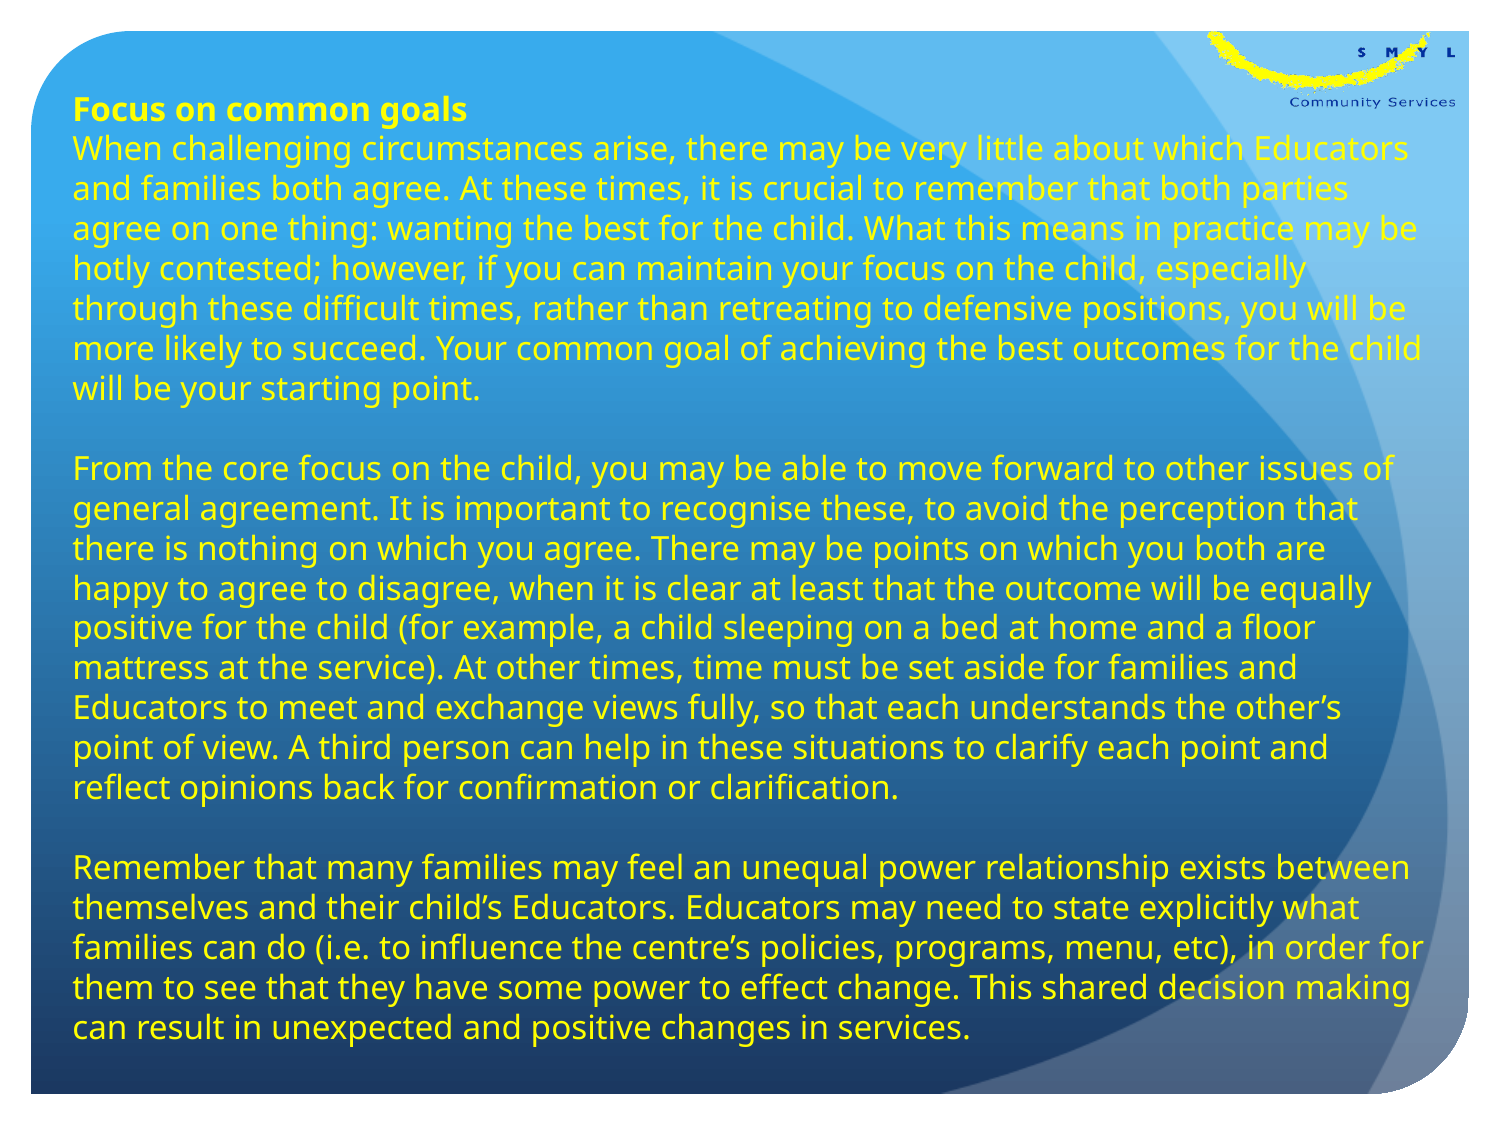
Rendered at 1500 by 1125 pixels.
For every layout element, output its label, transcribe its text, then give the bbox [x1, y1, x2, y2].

picture [24, 26, 1473, 1094]
text_box Focus on common goals When challenging circumstances arise, there may be very little about which Educators and families both agree. At these times, it is crucial to remember that both parties agree on one thing: wanting the best for the child. What this means in practice may be hotly contested; however, if you can maintain your focus on the child, especially through these difficult times, rather than retreating to defensive positions, you will be more likely to succeed. Your common goal of achieving the best outcomes for the child will be your starting point. From the core focus on the child, you may be able to move forward to other issues of general agreement. It is important to recognise these, to avoid the perception that there is nothing on which you agree. There may be points on which you both are happy to agree to disagree, when it is clear at least that the outcome will be equally positive for the child (for example, a child sleeping on a bed at home and a floor mattress at the service). At other times, time must be set aside for families and Educators to meet and exchange views fully, so that each understands the other’s point of view. A third person can help in these situations to clarify each point and reflect opinions back for confirmation or clarification. Remember that many families may feel an unequal power relationship exists between themselves and their child’s Educators. Educators may need to state explicitly what families can do (i.e. to influence the centre’s policies, programs, menu, etc), in order for them to see that they have some power to effect change. This shared decision making can result in unexpected and positive changes in services. [57, 80, 1443, 1054]
